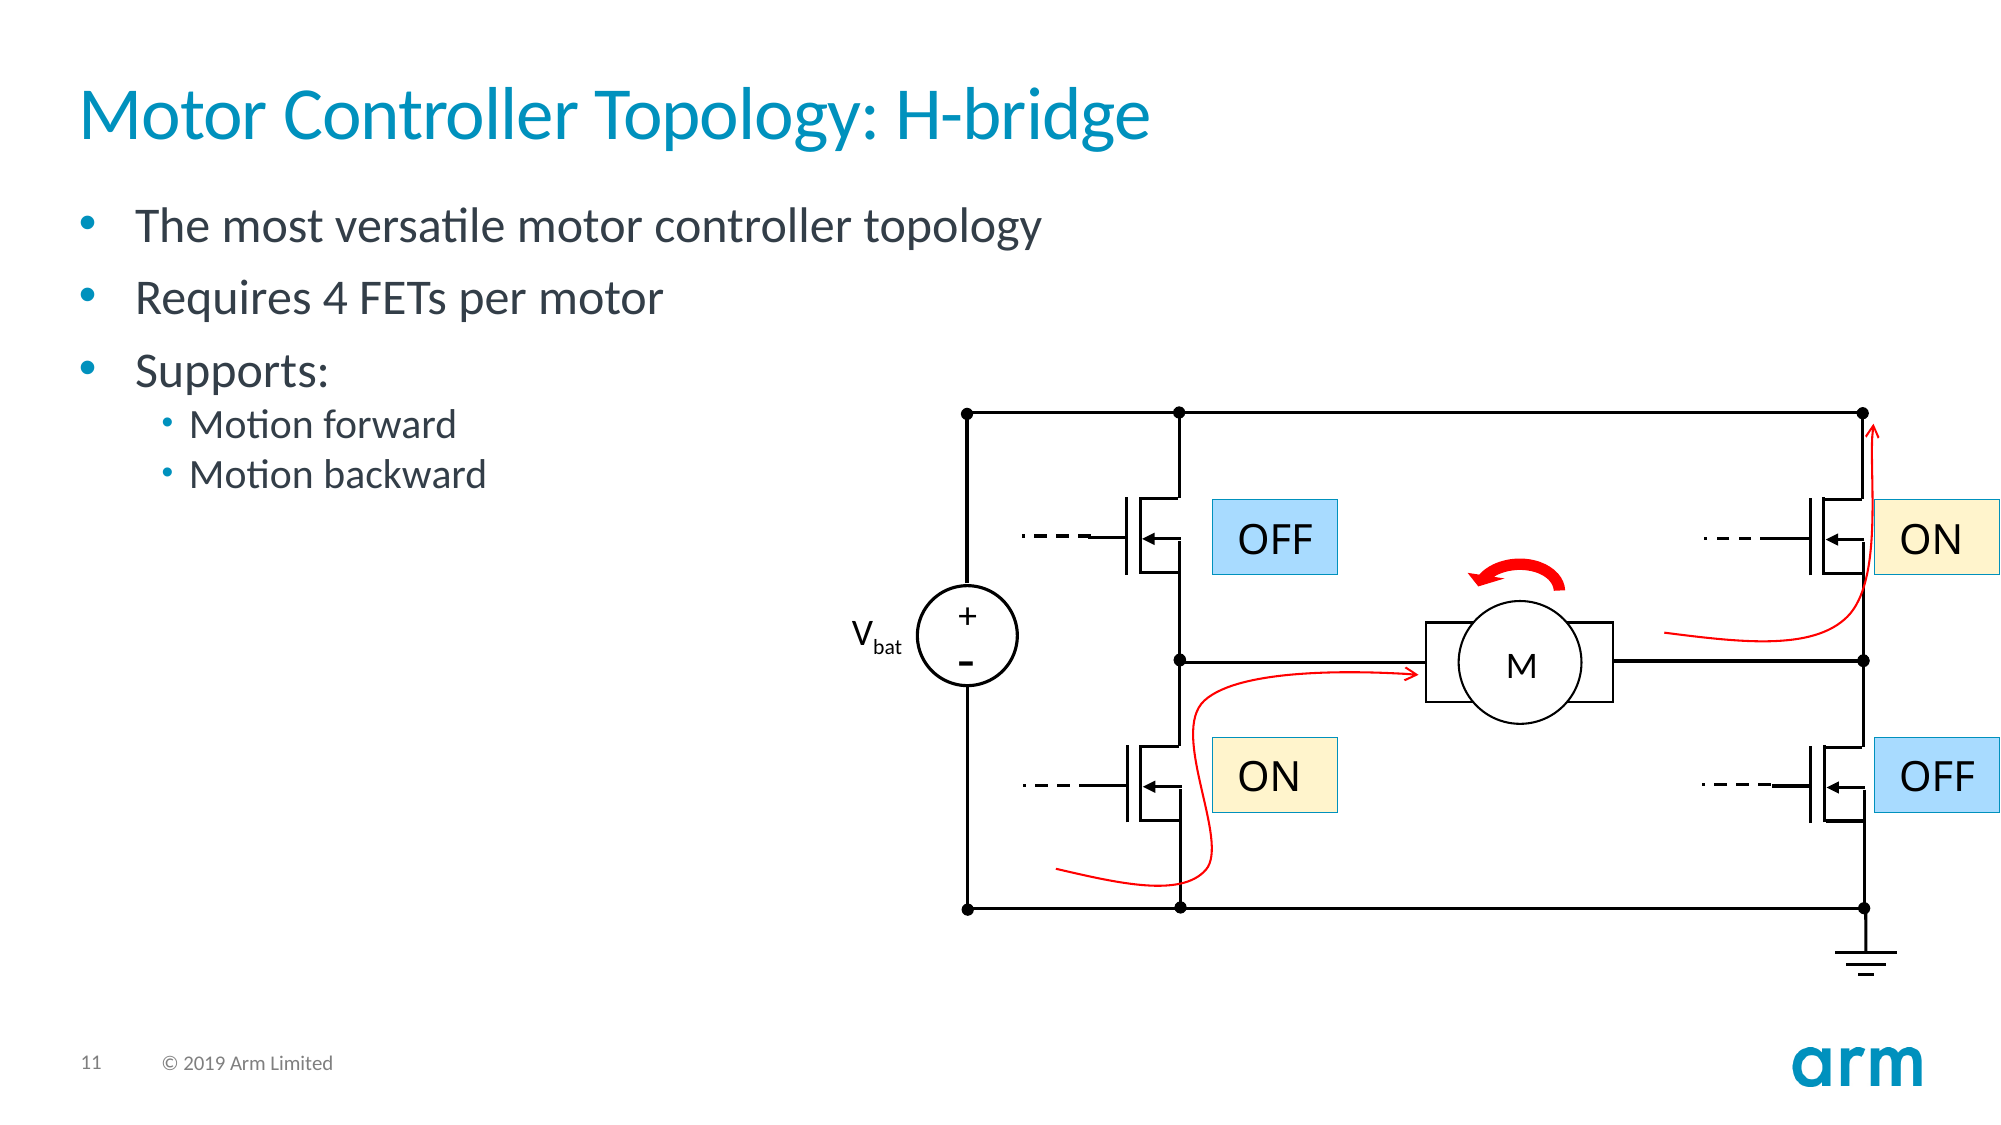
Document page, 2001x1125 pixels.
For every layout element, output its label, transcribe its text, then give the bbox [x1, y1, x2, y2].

picture [1901, 1056, 1913, 1087]
picture [1802, 1056, 1822, 1079]
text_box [1212, 737, 1338, 813]
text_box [1212, 499, 1338, 575]
title Motor Controller Topology: H-bridge [78, 78, 1922, 186]
picture [1816, 1047, 1853, 1087]
picture [1880, 1056, 1891, 1087]
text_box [837, 412, 1897, 975]
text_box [1874, 499, 2000, 575]
picture [1915, 1047, 1922, 1055]
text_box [1874, 737, 2000, 813]
picture [1894, 1047, 1904, 1051]
picture [1850, 1047, 1884, 1087]
picture [1792, 1072, 1803, 1087]
list The most versatile motor controller topology Requires 4 FETs per motor Supports: Motion forward Motion backward [78, 192, 1922, 863]
picture [1792, 1047, 1805, 1062]
